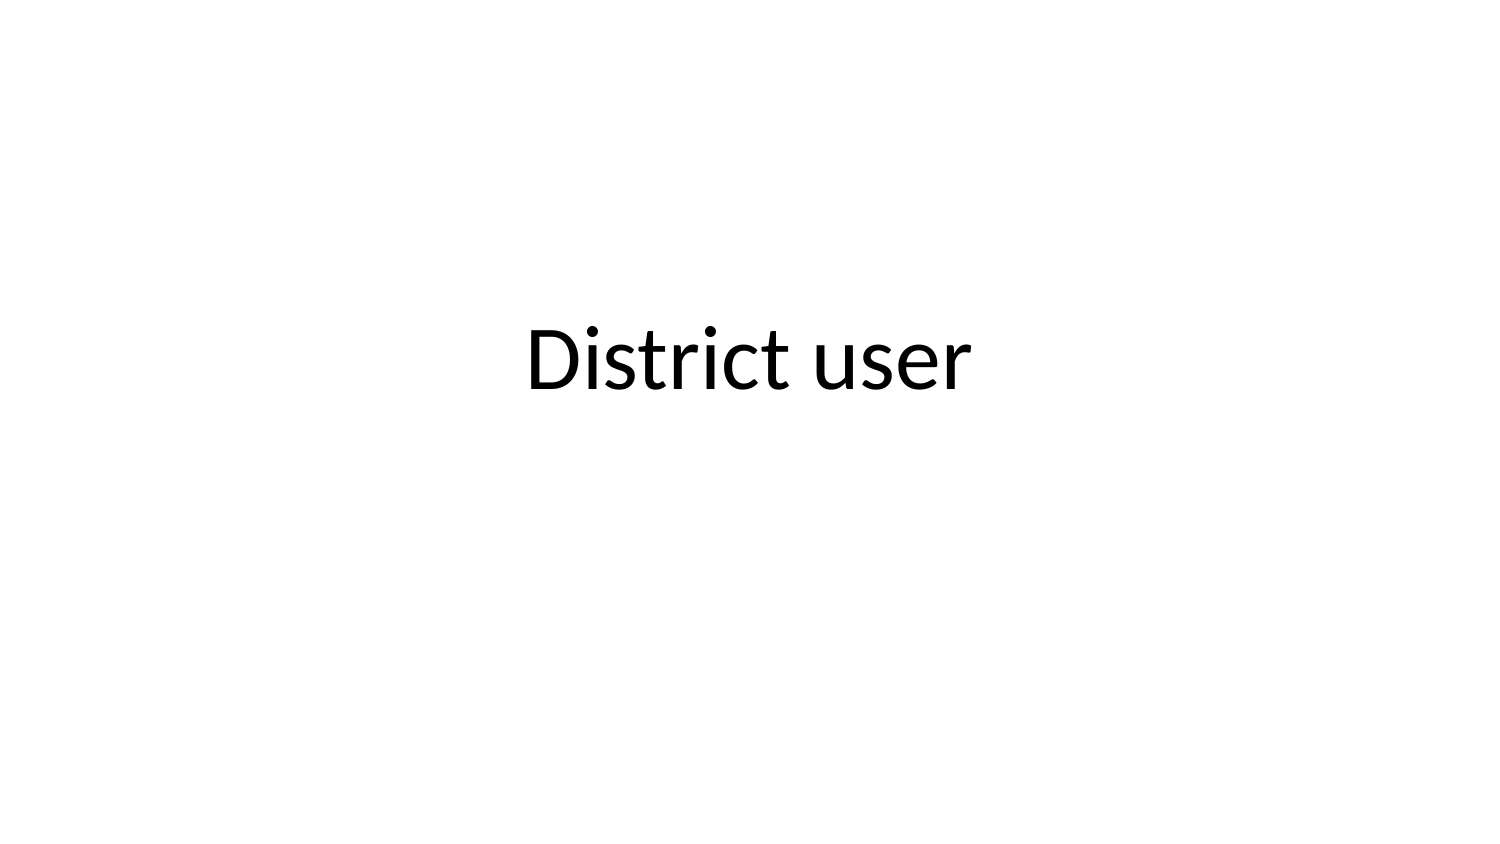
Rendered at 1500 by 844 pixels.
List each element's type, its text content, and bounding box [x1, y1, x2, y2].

title District user [112, 262, 1388, 443]
